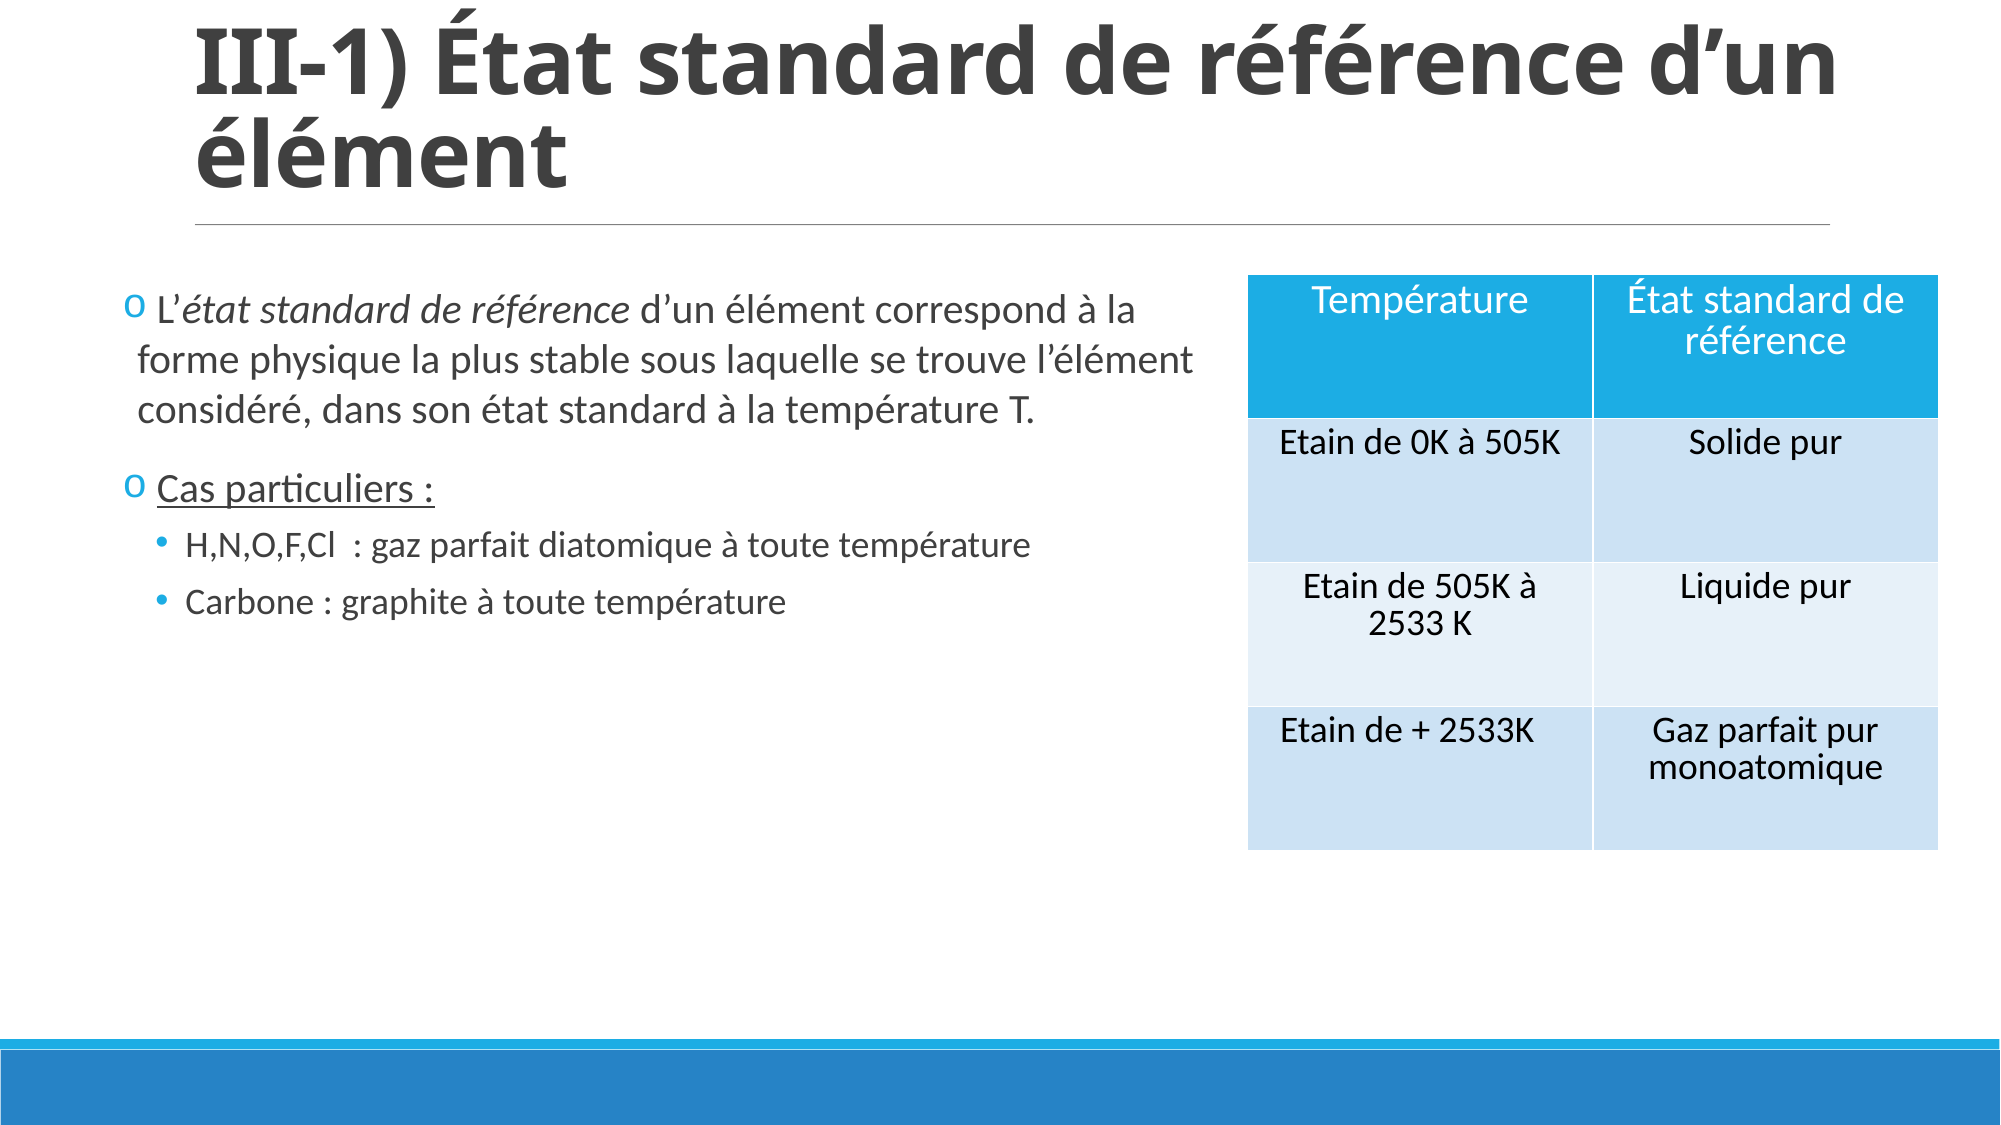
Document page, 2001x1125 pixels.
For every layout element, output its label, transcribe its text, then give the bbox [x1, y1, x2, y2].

table_cell Solide pur [1594, 419, 1938, 562]
table_header Température [1248, 275, 1592, 418]
text_box L’état standard de référence d’un élément correspond à la forme physique la plus stable sous laquelle se trouve l’élément considéré, dans son état standard à la température T. Cas particuliers : H,N,O,F,Cl : gaz parfait diatomique à toute température Carbone : graphite à toute température [122, 274, 1205, 935]
table_cell Liquide pur [1594, 563, 1938, 706]
table_cell Gaz parfait pur monoatomique [1594, 707, 1938, 850]
table_cell Etain de 505K à 2533 K [1248, 563, 1592, 706]
table_header État standard de référence [1594, 275, 1938, 418]
table_cell Etain de 0K à 505K [1248, 419, 1592, 562]
text_box III-1) État standard de référence d’un élément [179, 47, 1914, 214]
table_cell Etain de + 2533K [1248, 707, 1592, 850]
